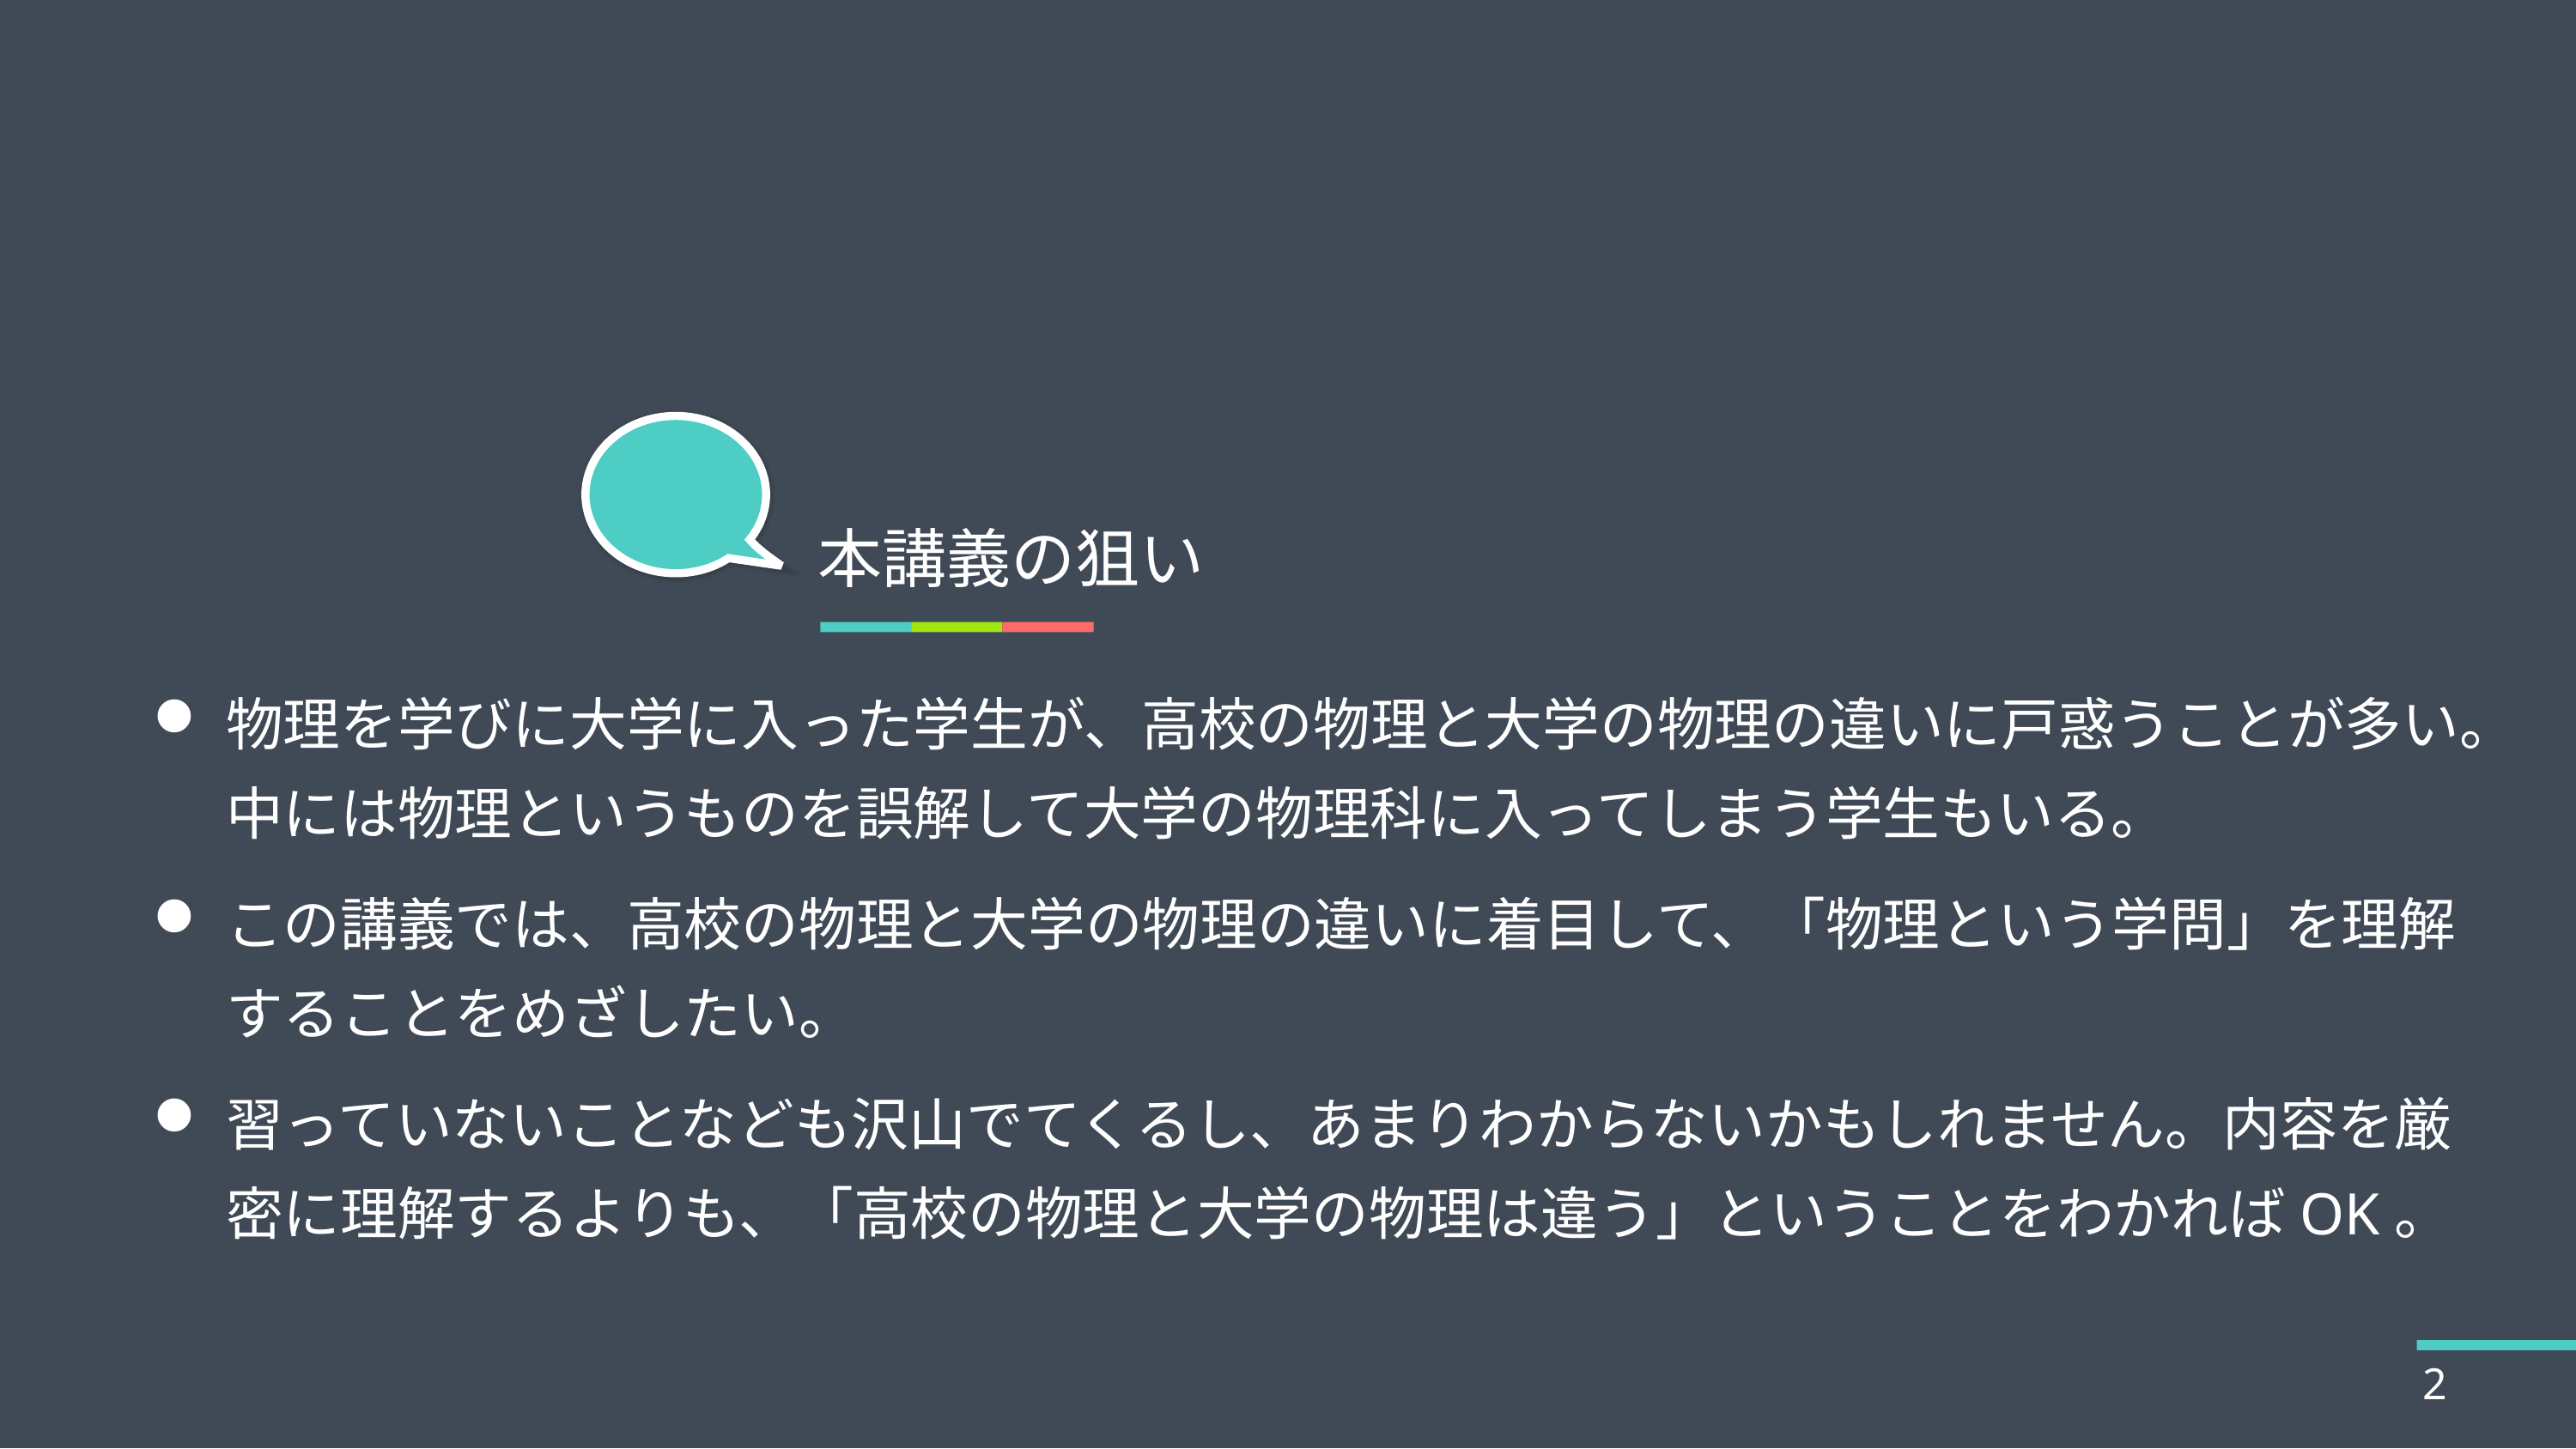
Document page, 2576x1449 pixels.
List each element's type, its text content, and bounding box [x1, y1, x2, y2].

slide_number 2 [2409, 1351, 2576, 1421]
list 物理を学びに大学に入った学生が、高校の物理と大学の物理の違いに戸惑うことが多い。中には物理というものを誤解して大学の物理科に入ってしまう学生もいる。 この講義では、高校の物理と大学の物理の違いに着目して、「物理という学問」を理解することをめざしたい。 習っていないことなども沢山でてくるし、あまりわからないかもしれません。内容を厳密に理解するよりも、「高校の物理と大学の物理は違う」ということをわかればOK。 [140, 661, 2488, 1235]
list 本講義の狙い [805, 504, 2008, 609]
